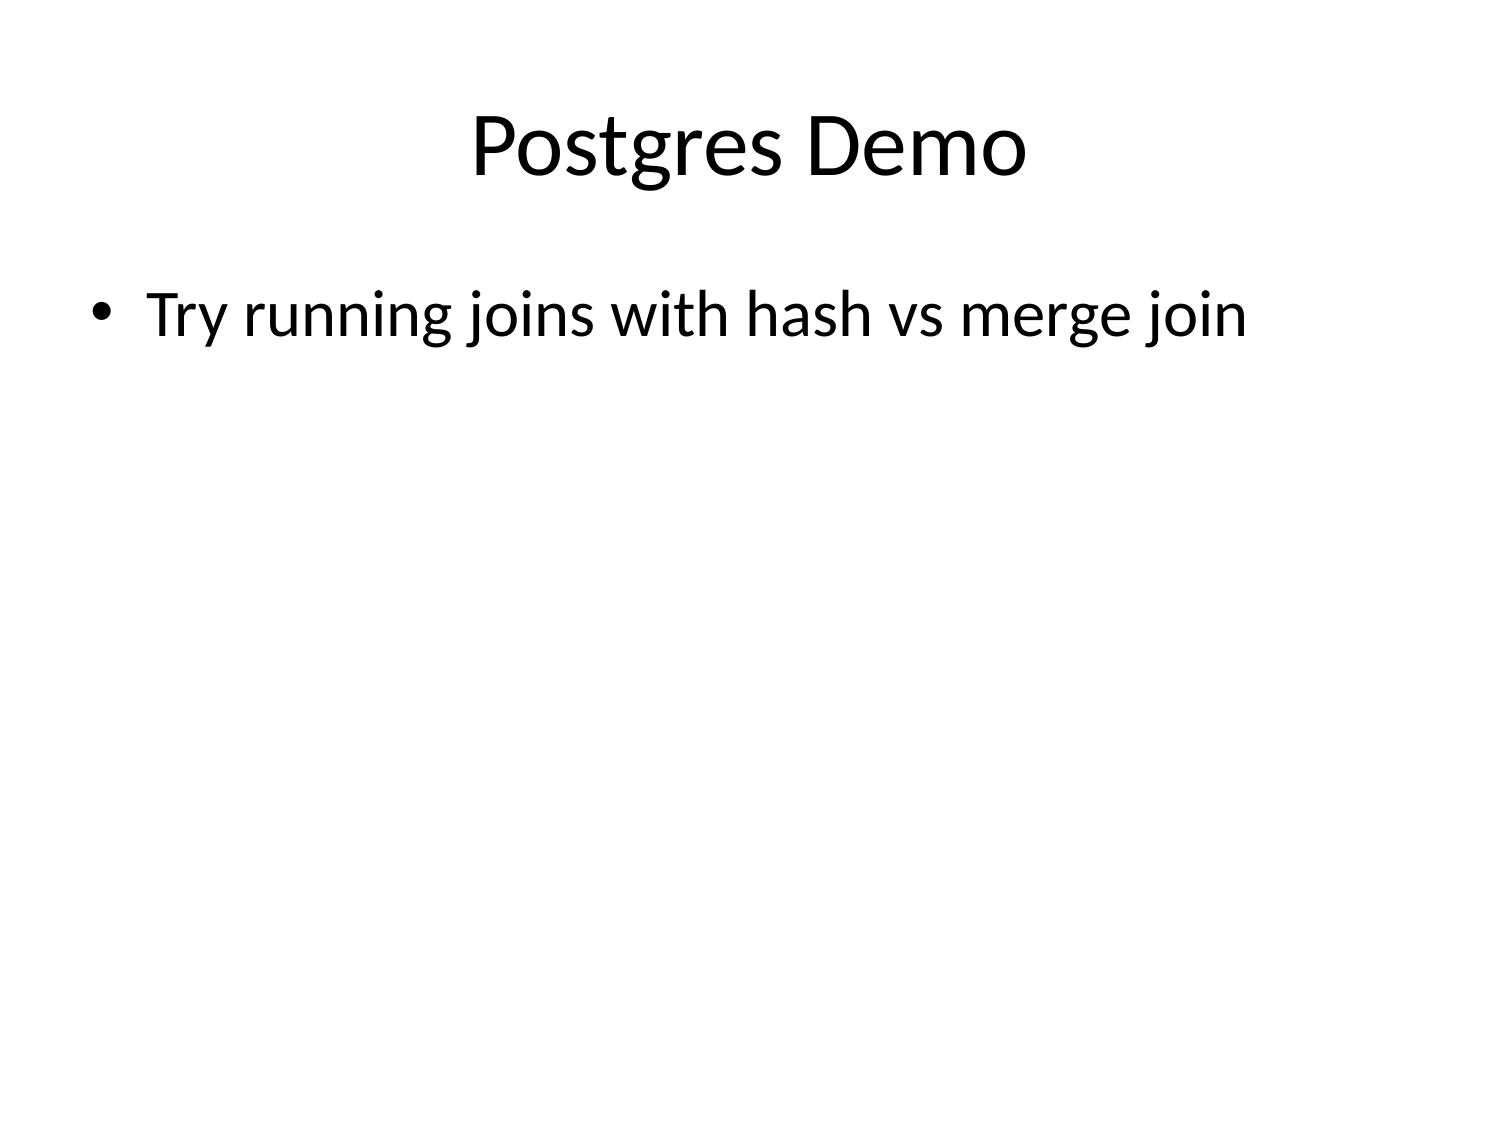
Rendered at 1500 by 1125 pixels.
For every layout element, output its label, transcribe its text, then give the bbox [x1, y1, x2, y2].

list Try running joins with hash vs merge join [75, 262, 1425, 1005]
title Postgres Demo [75, 45, 1425, 233]
